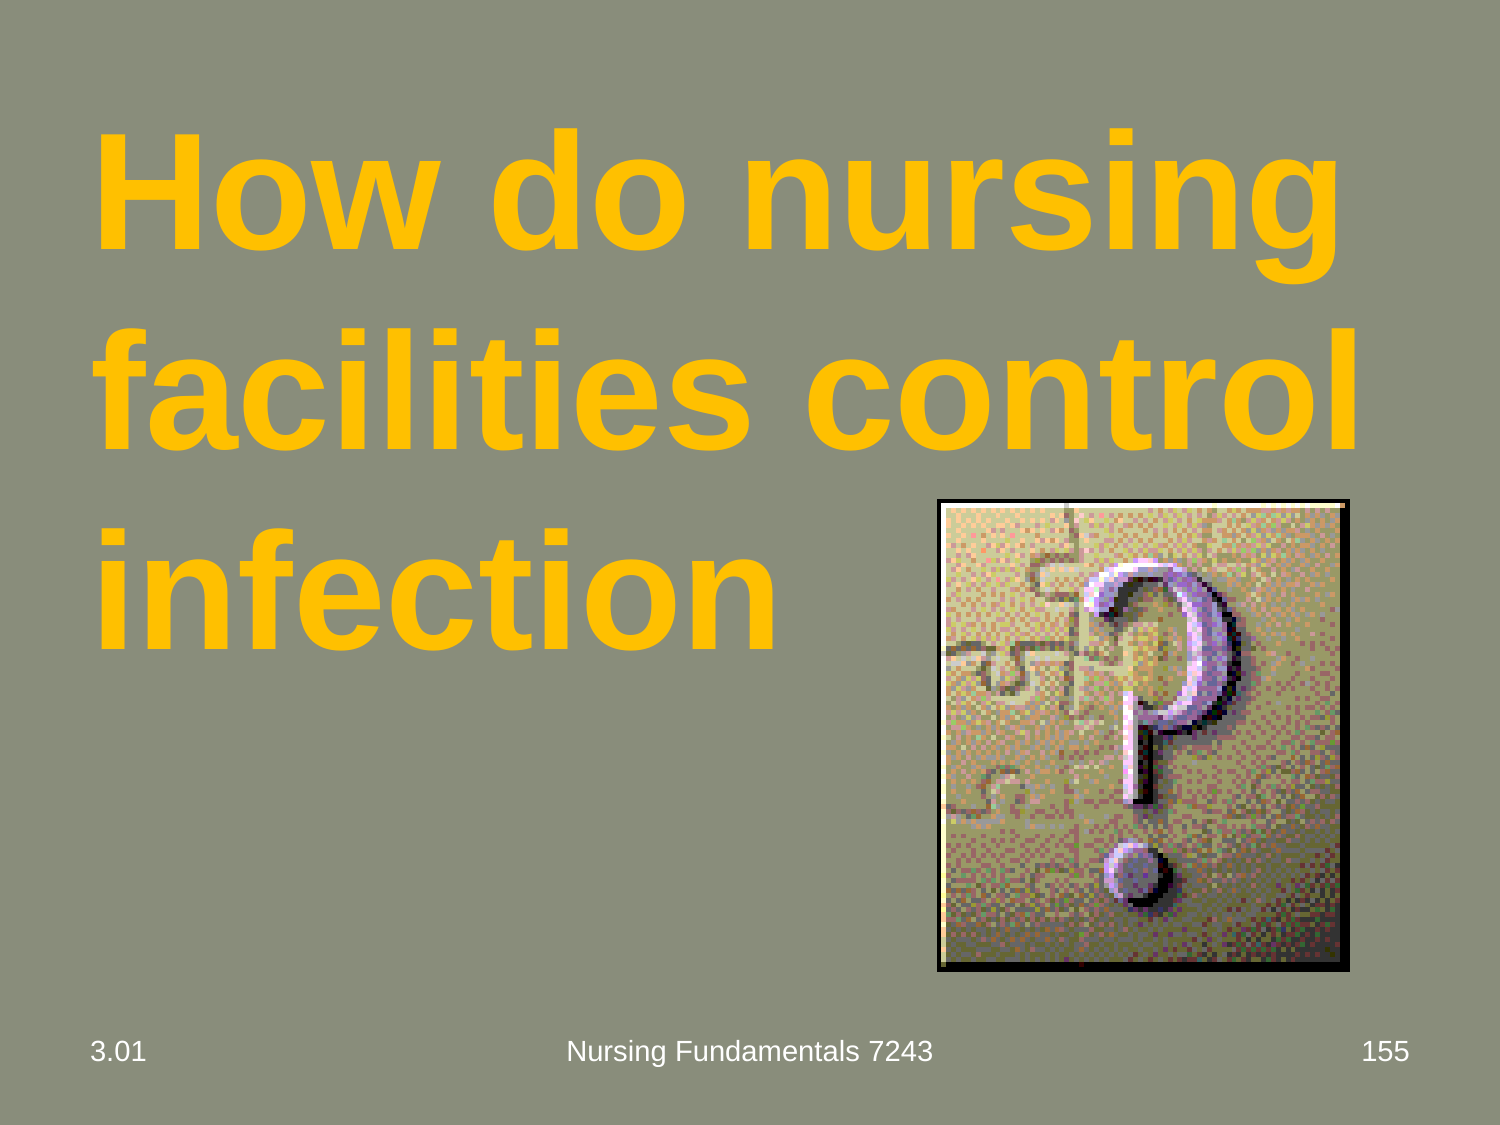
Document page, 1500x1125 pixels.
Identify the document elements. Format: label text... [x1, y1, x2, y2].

picture [937, 499, 1351, 972]
slide_number 155 [1074, 1024, 1425, 1103]
list How do nursing facilities control infection [75, 75, 1425, 1005]
footer Nursing Fundamentals 7243 [512, 1024, 988, 1103]
slide_number 3.01 [75, 1024, 425, 1103]
